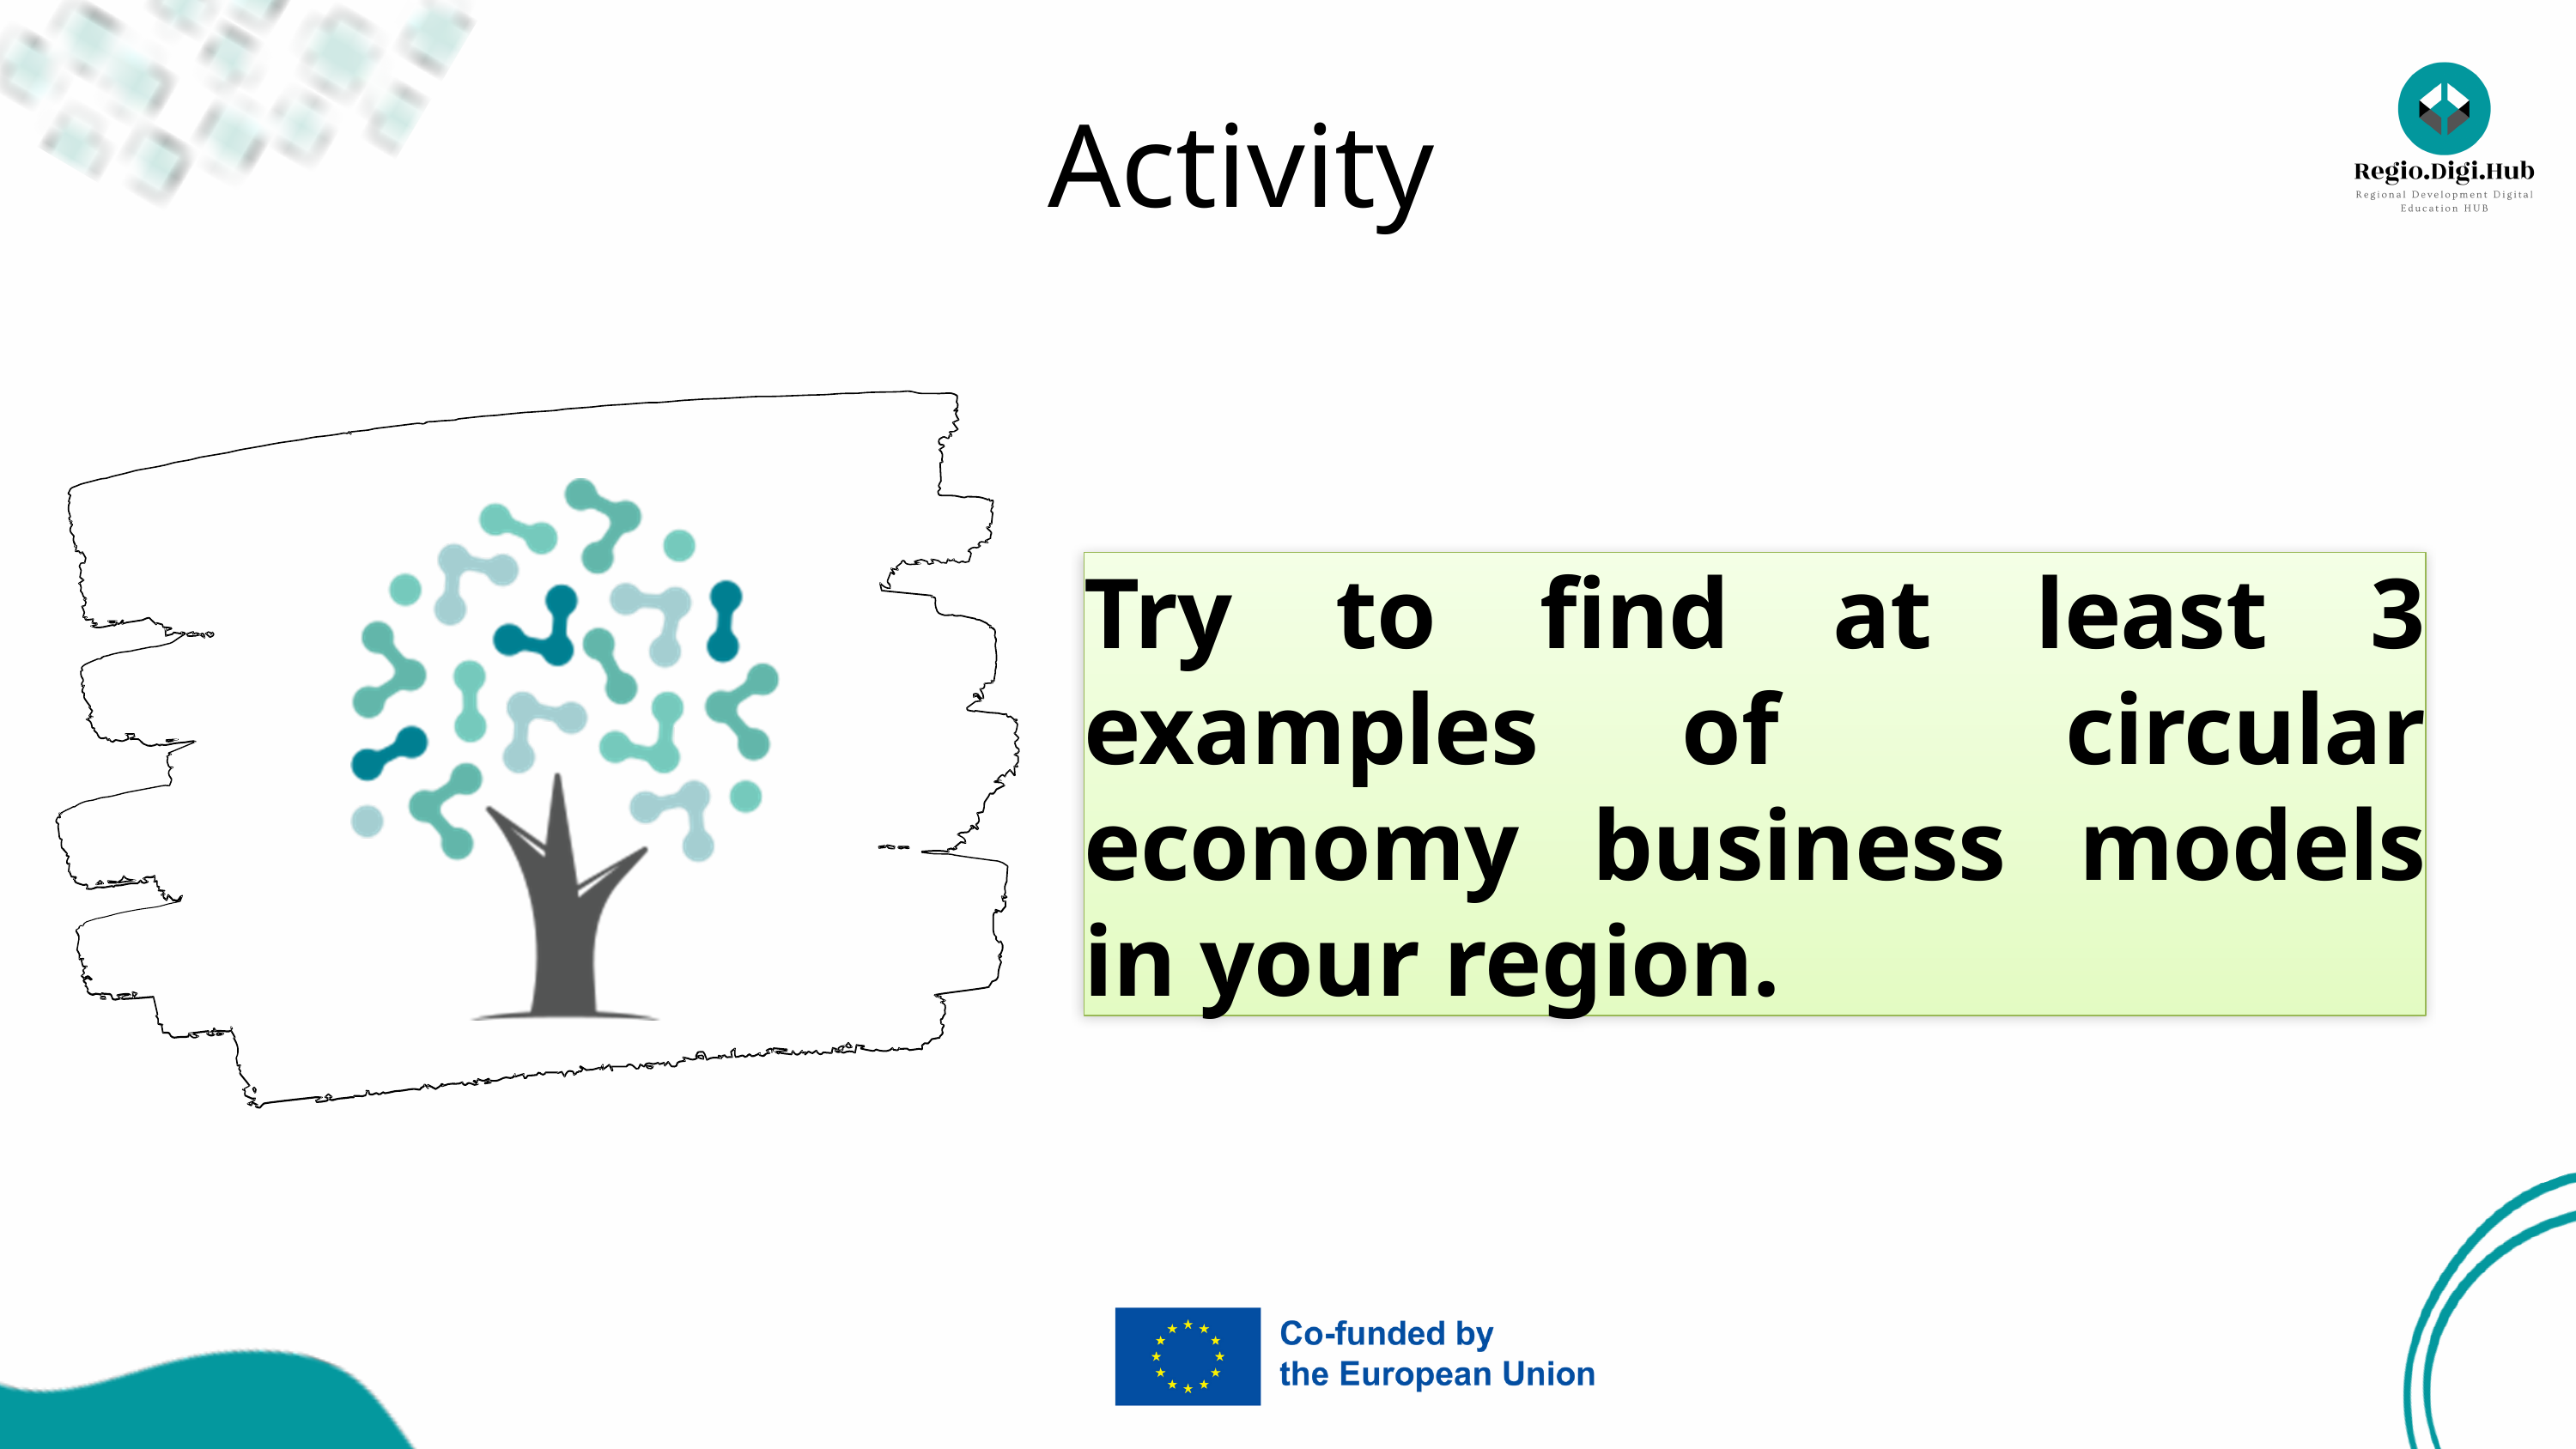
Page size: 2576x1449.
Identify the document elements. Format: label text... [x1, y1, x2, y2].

picture [0, 0, 481, 296]
picture [2340, 1132, 2576, 1449]
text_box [53, 389, 1022, 1111]
picture [350, 478, 781, 1021]
picture [1108, 1301, 1631, 1412]
text_box Try to find at least 3 examples of circular economy business models in your region. [1084, 552, 2427, 1016]
picture [2312, 0, 2576, 264]
text_box Activity [658, 132, 1825, 231]
picture [0, 1178, 663, 1449]
